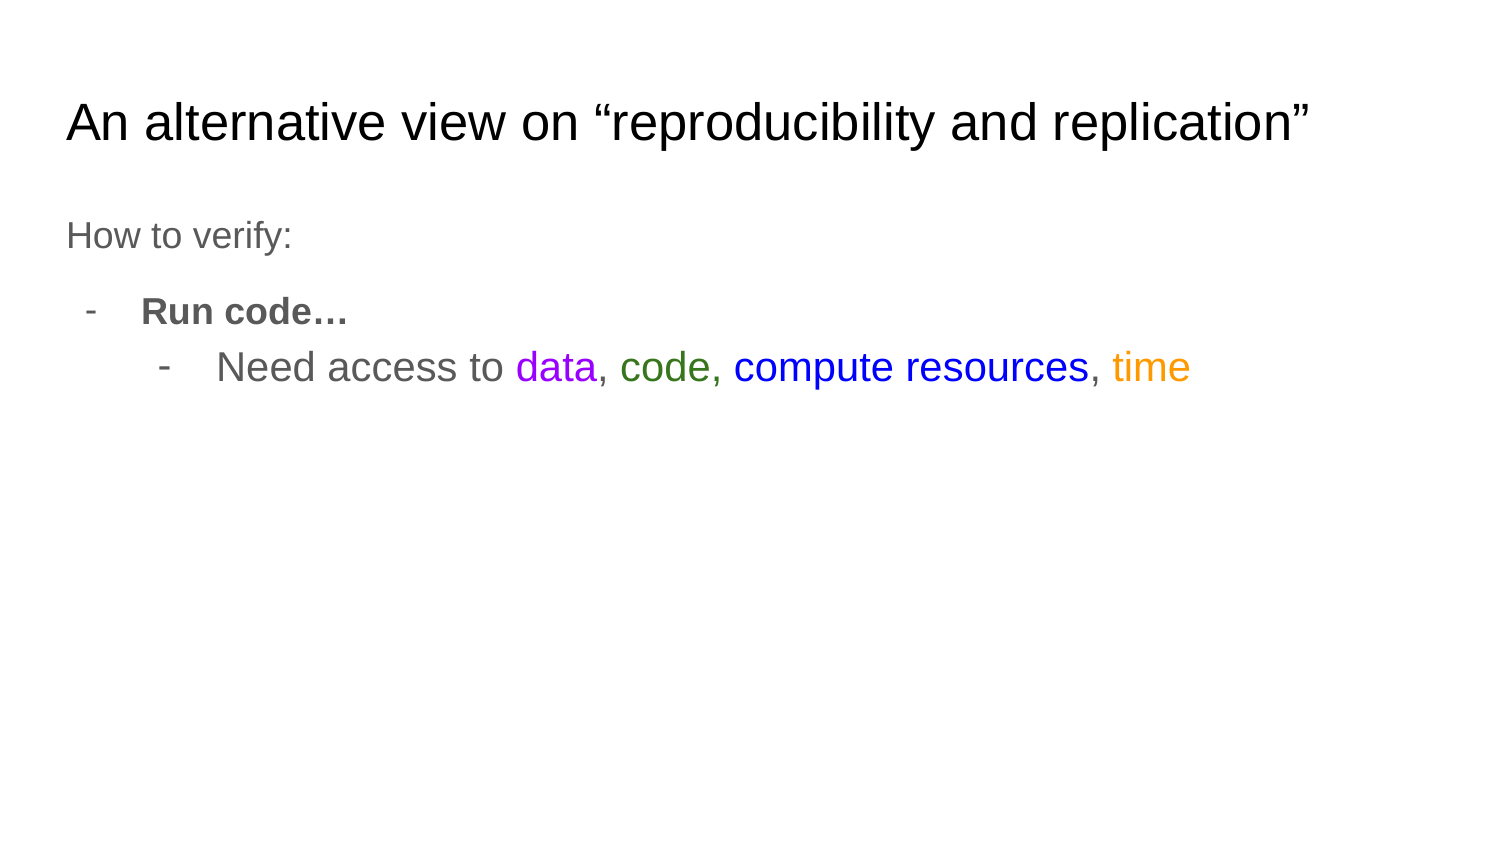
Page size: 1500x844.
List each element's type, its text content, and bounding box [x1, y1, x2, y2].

list How to verify: Run code… Need access to data, code, compute resources, time [51, 189, 1449, 750]
title An alternative view on “reproducibility and replication” [51, 72, 1449, 167]
